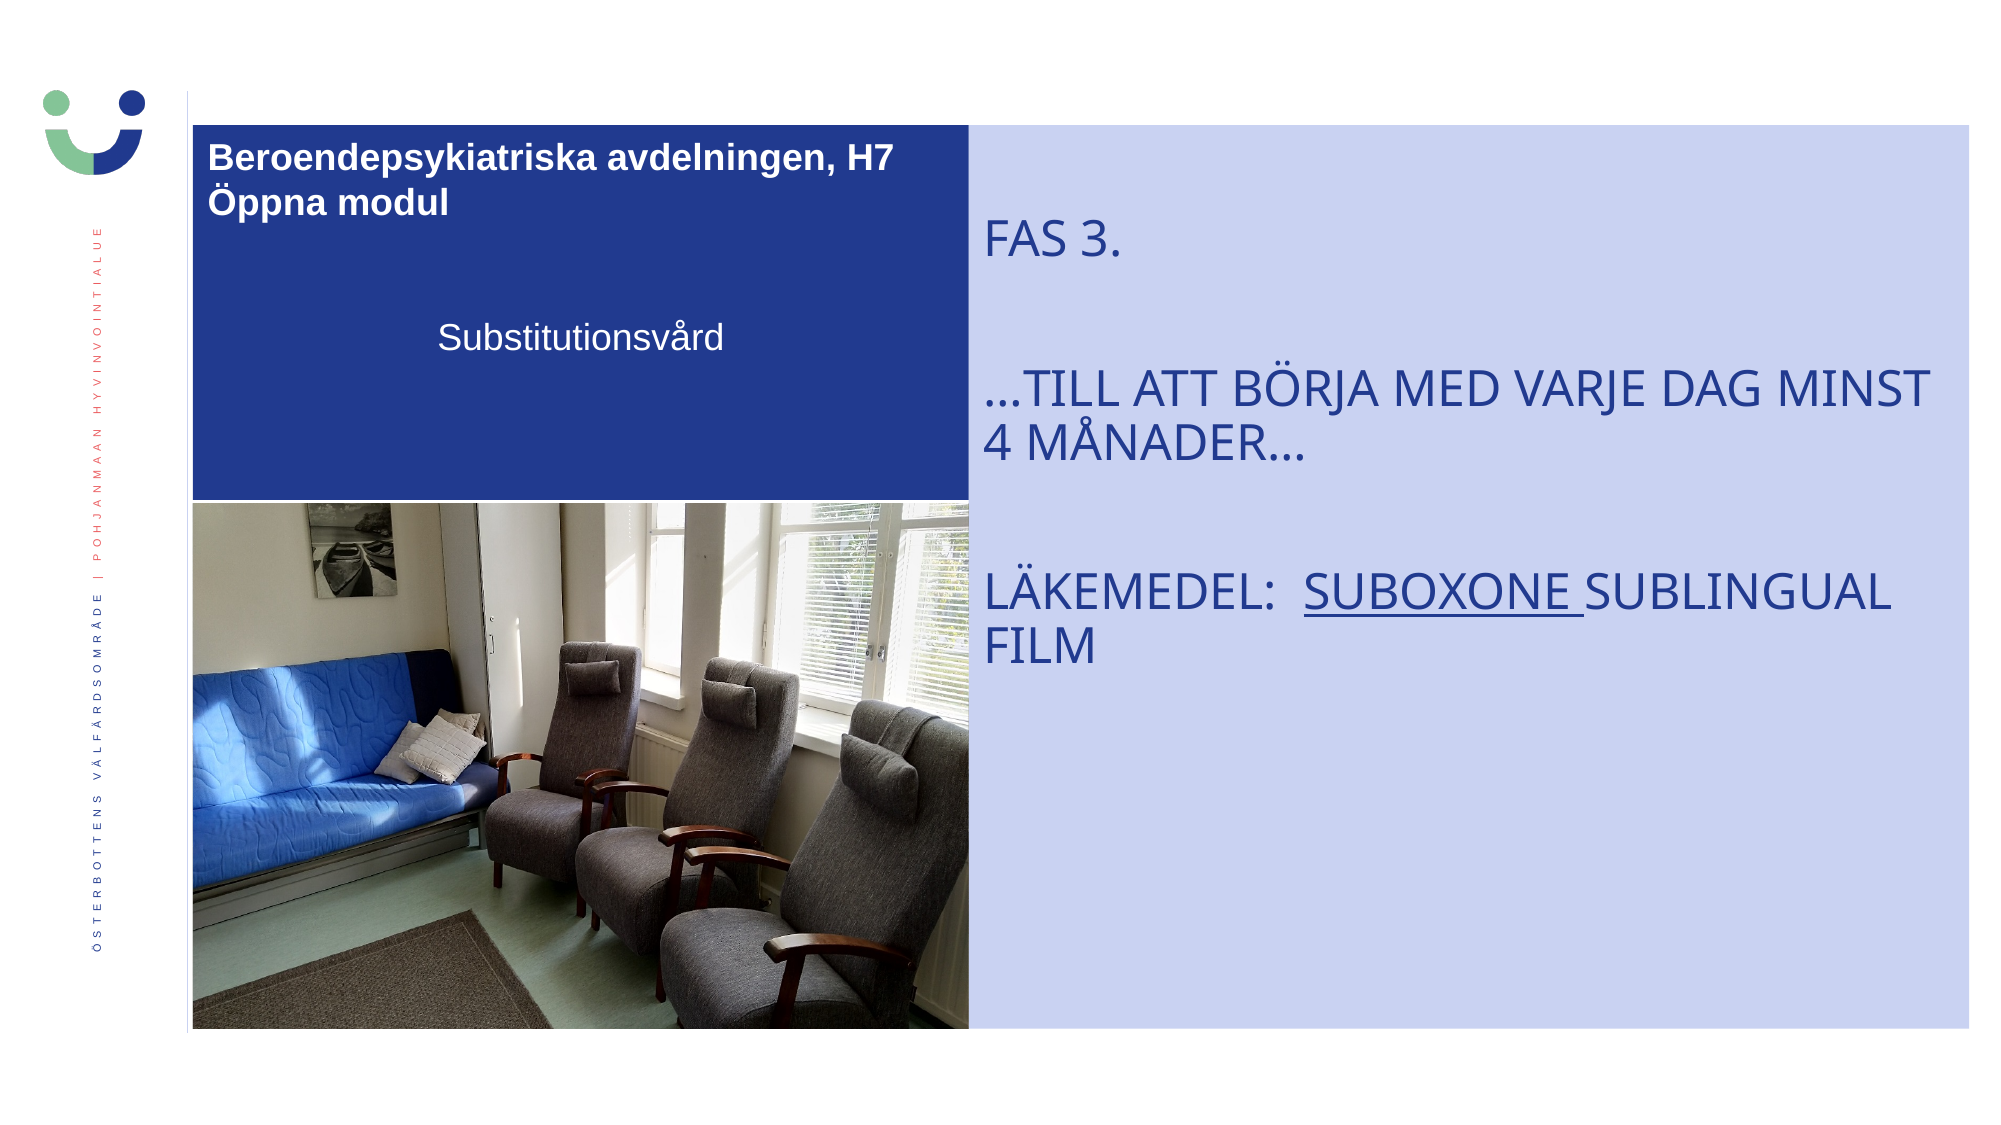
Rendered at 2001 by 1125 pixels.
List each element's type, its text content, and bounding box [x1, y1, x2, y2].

text_box Beroendepsykiatriska avdelningen, H7 Öppna modul Substitutionsvård [192, 125, 969, 500]
picture [192, 503, 969, 1029]
picture [43, 90, 145, 175]
list FAS 3. …TILL ATT BÖRJA MED VARJE DAG MINST 4 MÅNADER… LÄKEMEDEL: SUBOXONE SUBLINGUAL FILM [968, 125, 1970, 1029]
